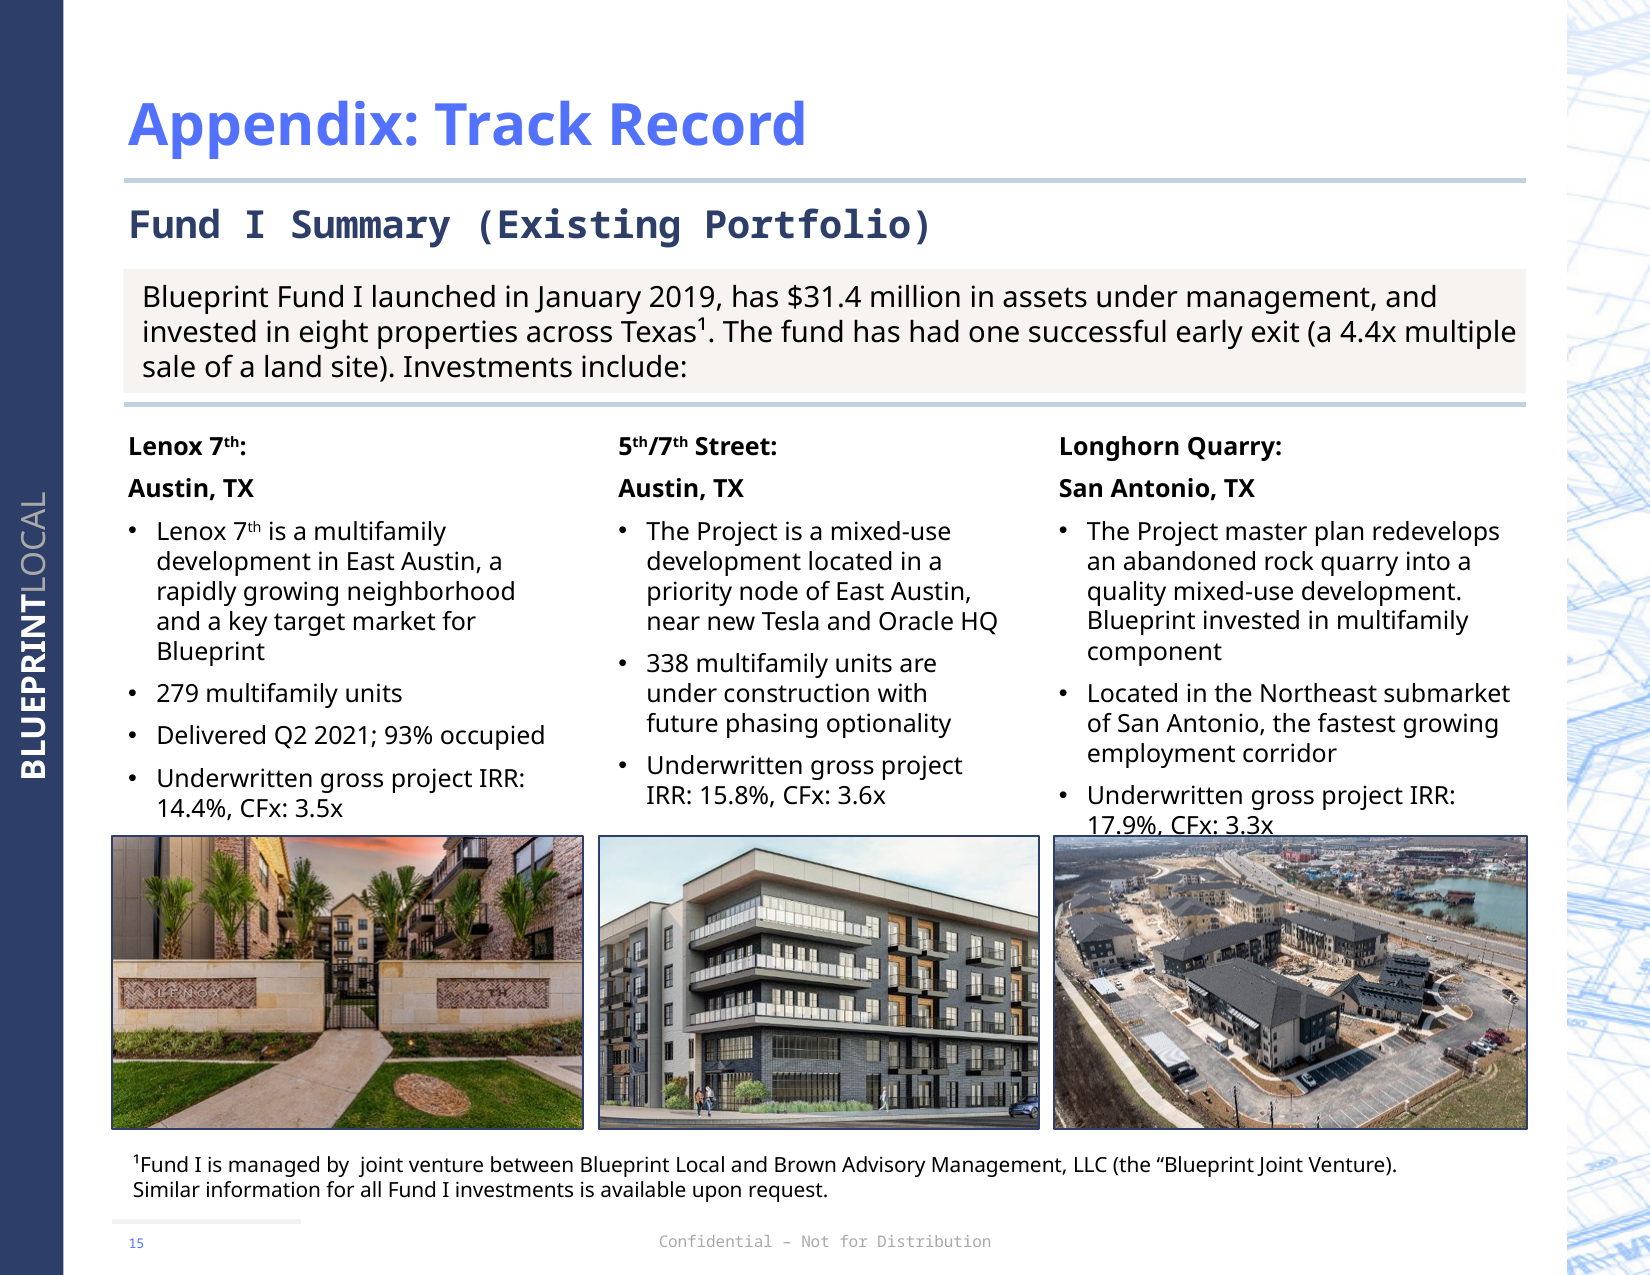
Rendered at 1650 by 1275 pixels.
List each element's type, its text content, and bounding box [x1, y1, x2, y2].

list 15 [113, 1227, 241, 1259]
text_box 5th/7th Street: Austin, TX The Project is a mixed-use development located in a priority node of East Austin, near new Tesla and Oracle HQ 338 multifamily units are under construction with future phasing optionality Underwritten gross project IRR: 15.8%, CFx: 3.6x [603, 423, 1019, 818]
picture [113, 836, 583, 1128]
list Fund I Summary (Existing Portfolio) [113, 193, 1537, 260]
picture [599, 836, 1038, 1128]
picture [1055, 836, 1526, 1128]
text_box ¹Fund I is managed by joint venture between Blueprint Local and Brown Advisory Management, LLC (the “Blueprint Joint Venture). Similar information for all Fund I investments is available upon request. [113, 1151, 1537, 1203]
text_box Blueprint Fund I launched in January 2019, has $31.4 million in assets under management, and invested in eight properties across Texas¹. The fund has had one successful early exit (a 4.4x multiple sale of a land site). Investments include: [123, 268, 1526, 394]
picture [1567, 0, 1650, 1275]
text_box Longhorn Quarry: San Antonio, TX The Project master plan redevelops an abandoned rock quarry into a quality mixed-use development. Blueprint invested in multifamily component Located in the Northeast submarket of San Antonio, the fastest growing employment corridor Underwritten gross project IRR: 17.9%, CFx: 3.3x [1044, 422, 1537, 848]
text_box Lenox 7th: Austin, TX Lenox 7th is a multifamily development in East Austin, a rapidly growing neighborhood and a key target market for Blueprint 279 multifamily units Delivered Q2 2021; 93% occupied Underwritten gross project IRR: 14.4%, CFx: 3.5x [113, 423, 568, 830]
title Appendix: Track Record [113, 71, 1537, 182]
